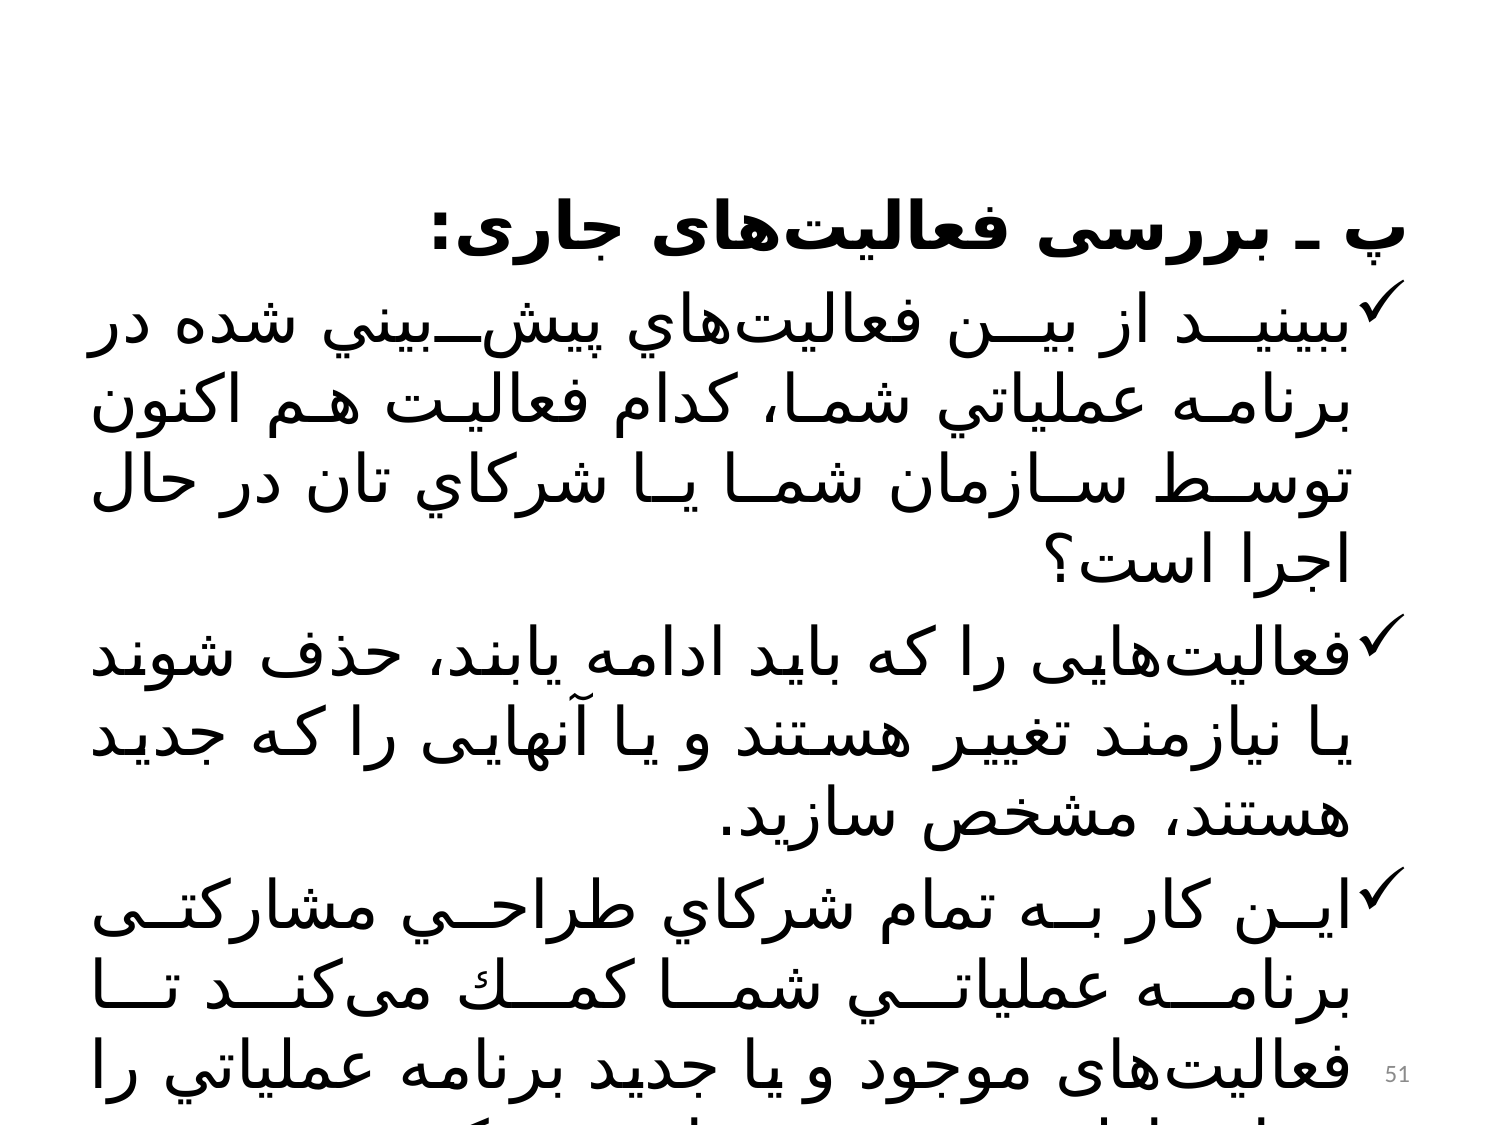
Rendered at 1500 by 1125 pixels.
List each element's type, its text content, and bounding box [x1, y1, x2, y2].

slide_number 51 [1074, 1042, 1425, 1103]
list پ ـ بررسی فعالیت‌های جاری: ببينيد از بين فعاليت‌هاي پيش‌بيني شده در برنامه عملياتي‌ شما، كدام فعاليت هم اكنون توسط سازمان شما يا شركاي تان در حال اجرا است؟ فعالیت‌هایی را که باید ادامه یابند، حذف شوند يا نیازمند تغییر هستند و یا آنهایی را که جدید هستند، مشخص سازيد. این کار به تمام شركاي طراحي مشارکتی برنامه عملياتي شما كمك می‌کند تا فعالیت‌های موجود و یا جدید برنامه عملياتي‌ را دوباره اولويت‌بندي و زمان‌بندي كنند. [75, 174, 1425, 1005]
